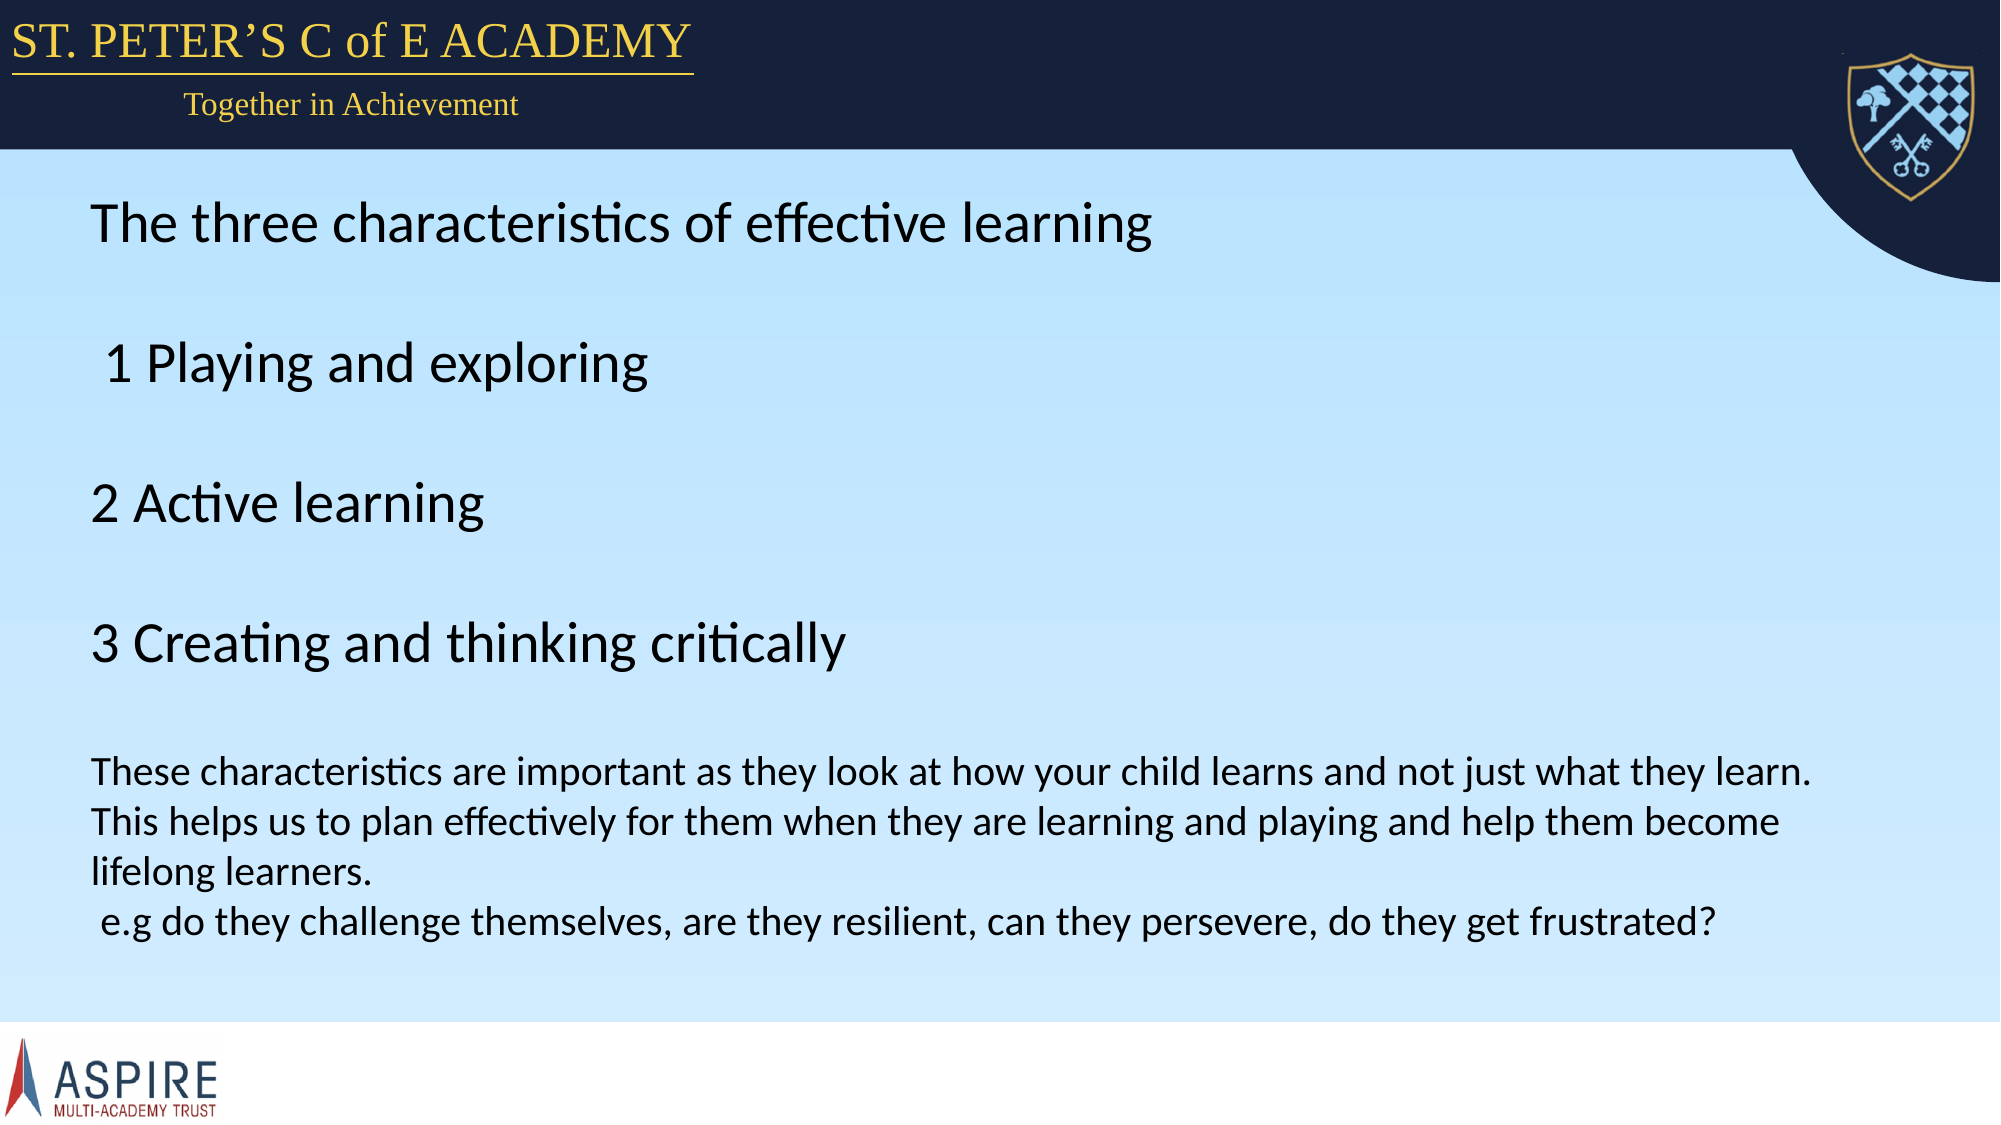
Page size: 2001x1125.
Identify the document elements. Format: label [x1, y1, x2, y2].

text_box [0, 0, 2000, 1125]
